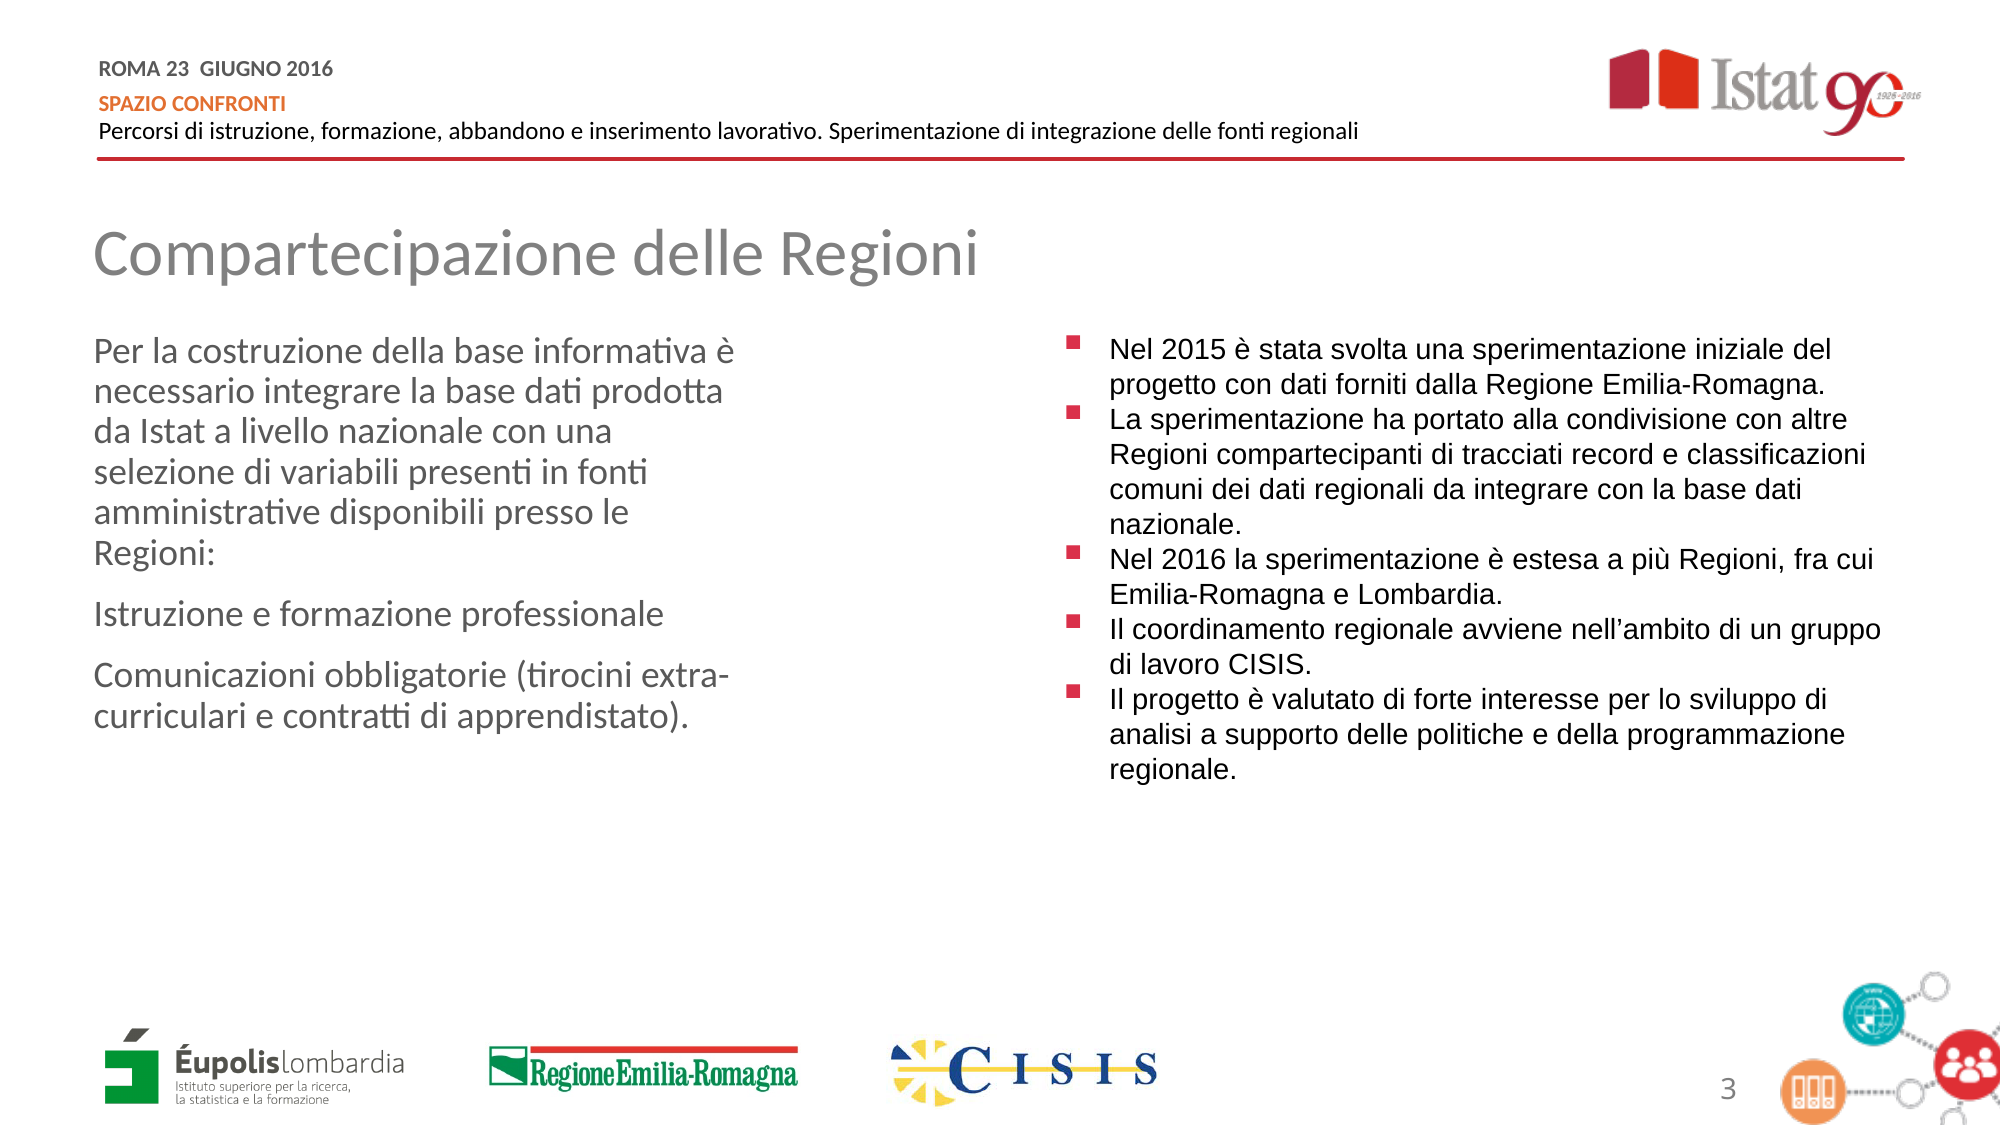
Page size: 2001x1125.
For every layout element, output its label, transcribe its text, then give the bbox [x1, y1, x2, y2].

title Compartecipazione delle Regioni [93, 209, 1849, 331]
slide_number 3 [1574, 1062, 1752, 1116]
picture [1602, 29, 1928, 159]
subtitle Nel 2015 è stata svolta una sperimentazione iniziale del progetto con dati forniti dalla Regione Emilia-Romagna. La sperimentazione ha portato alla condivisione con altre Regioni compartecipanti di tracciati record e classificazioni comuni dei dati regionali da integrare con la base dati nazionale. Nel 2016 la sperimentazione è estesa a più Regioni, fra cui Emilia-Romagna e Lombardia. Il coordinamento regionale avviene nell’ambito di un gruppo di lavoro CISIS. Il progetto è valutato di forte interesse per lo sviluppo di analisi a supporto delle politiche e della programmazione regionale. [1062, 330, 1907, 996]
picture [485, 1042, 801, 1097]
picture [886, 1034, 1160, 1110]
picture [95, 1020, 414, 1116]
text_box Per la costruzione della base informativa è necessario integrare la base dati prodotta da Istat a livello nazionale con una selezione di variabili presenti in fonti amministrative disponibili presso le Regioni: Istruzione e formazione professionale Comunicazioni obbligatorie (tirocini extra-curriculari e contratti di apprendistato). [93, 331, 761, 832]
